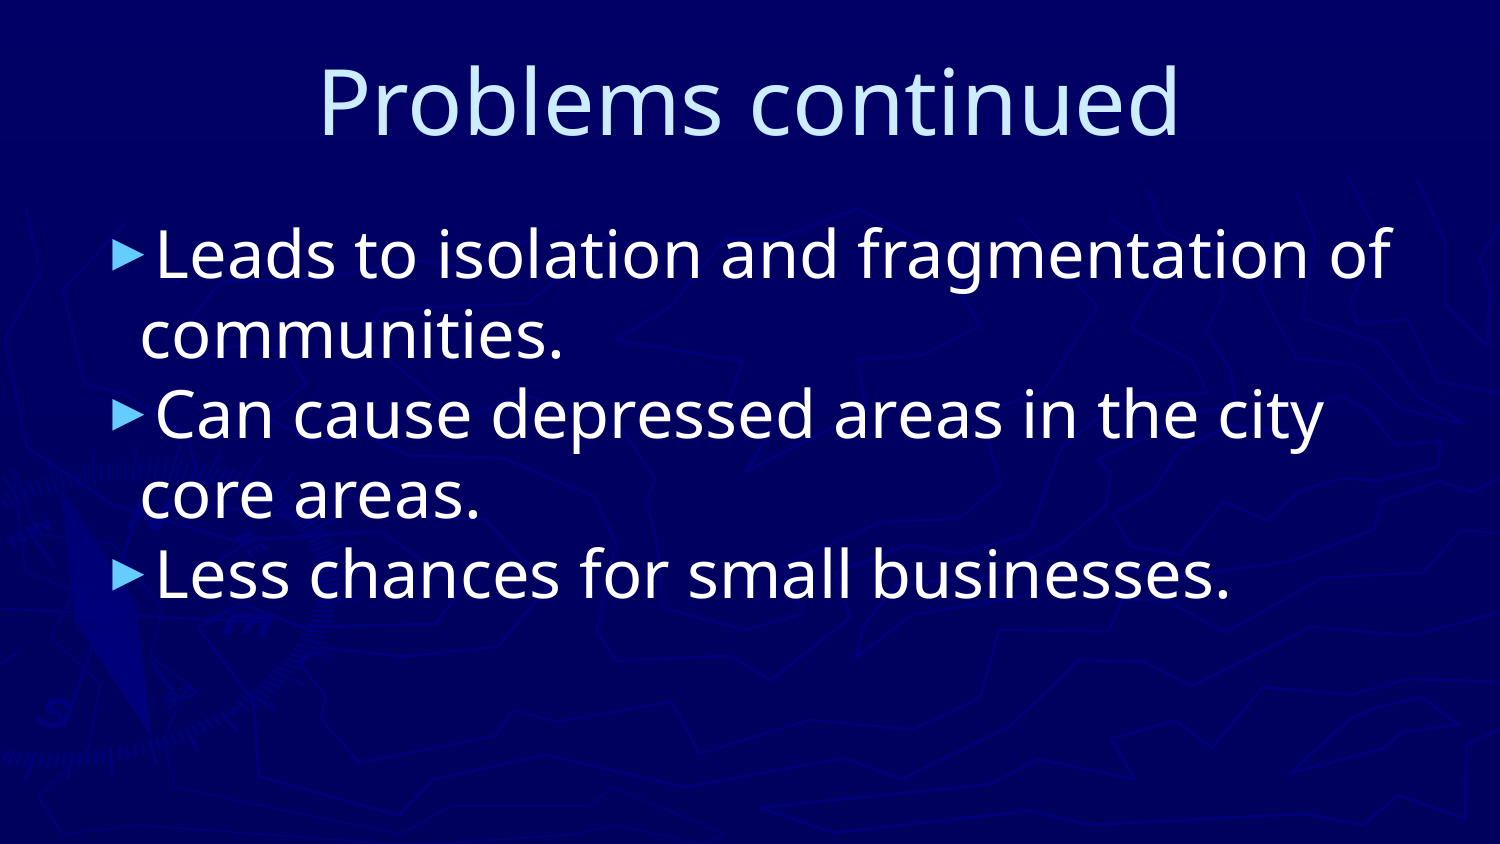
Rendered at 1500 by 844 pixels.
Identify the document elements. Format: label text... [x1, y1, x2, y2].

list Leads to isolation and fragmentation of communities. Can cause depressed areas in the city core areas. Less chances for small businesses. [49, 196, 1451, 751]
title Problems continued [49, 28, 1451, 169]
